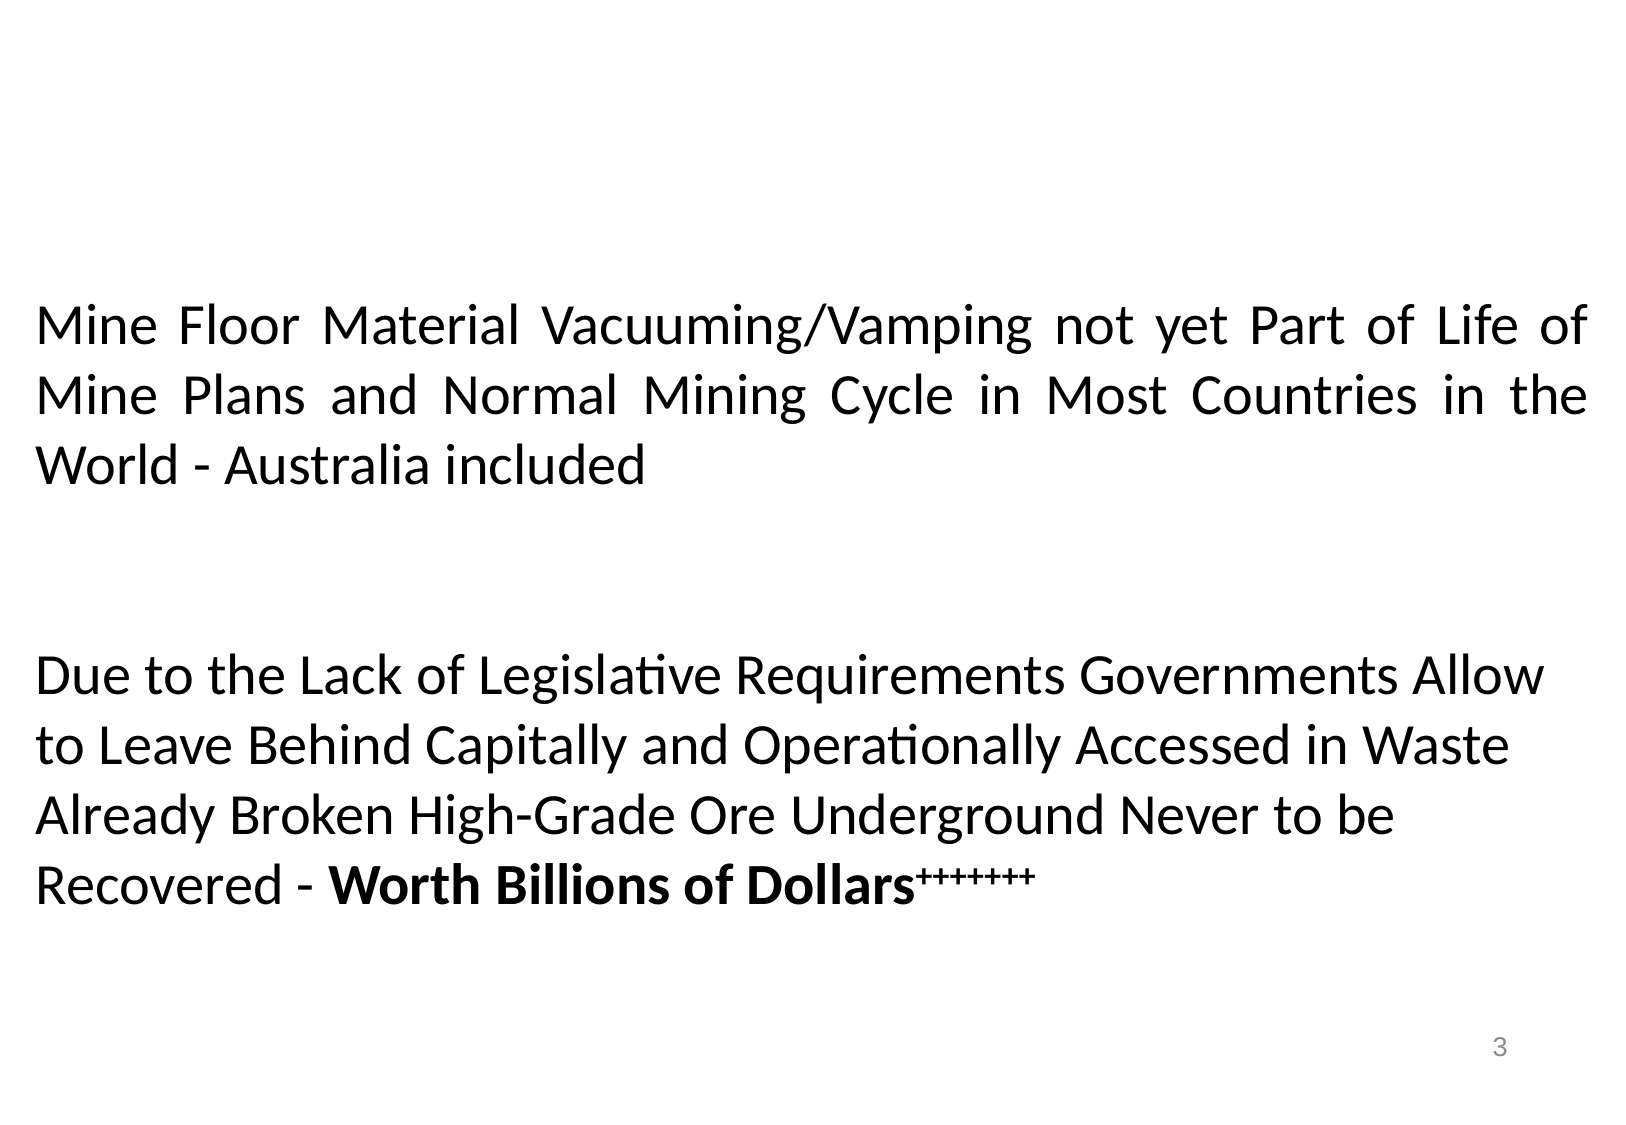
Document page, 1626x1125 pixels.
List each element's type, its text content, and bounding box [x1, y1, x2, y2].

slide_number 3 [1143, 1015, 1523, 1076]
text_box Mine Floor Material Vacuuming/Vamping not yet Part of Life of Mine Plans and Normal Mining Cycle in Most Countries in the World - Australia included Due to the Lack of Legislative Requirements Governments Allow to Leave Behind Capitally and Operationally Accessed in Waste Already Broken High-Grade Ore Underground Never to be Recovered - Worth Billions of Dollars+++++++ [21, 278, 1604, 1004]
